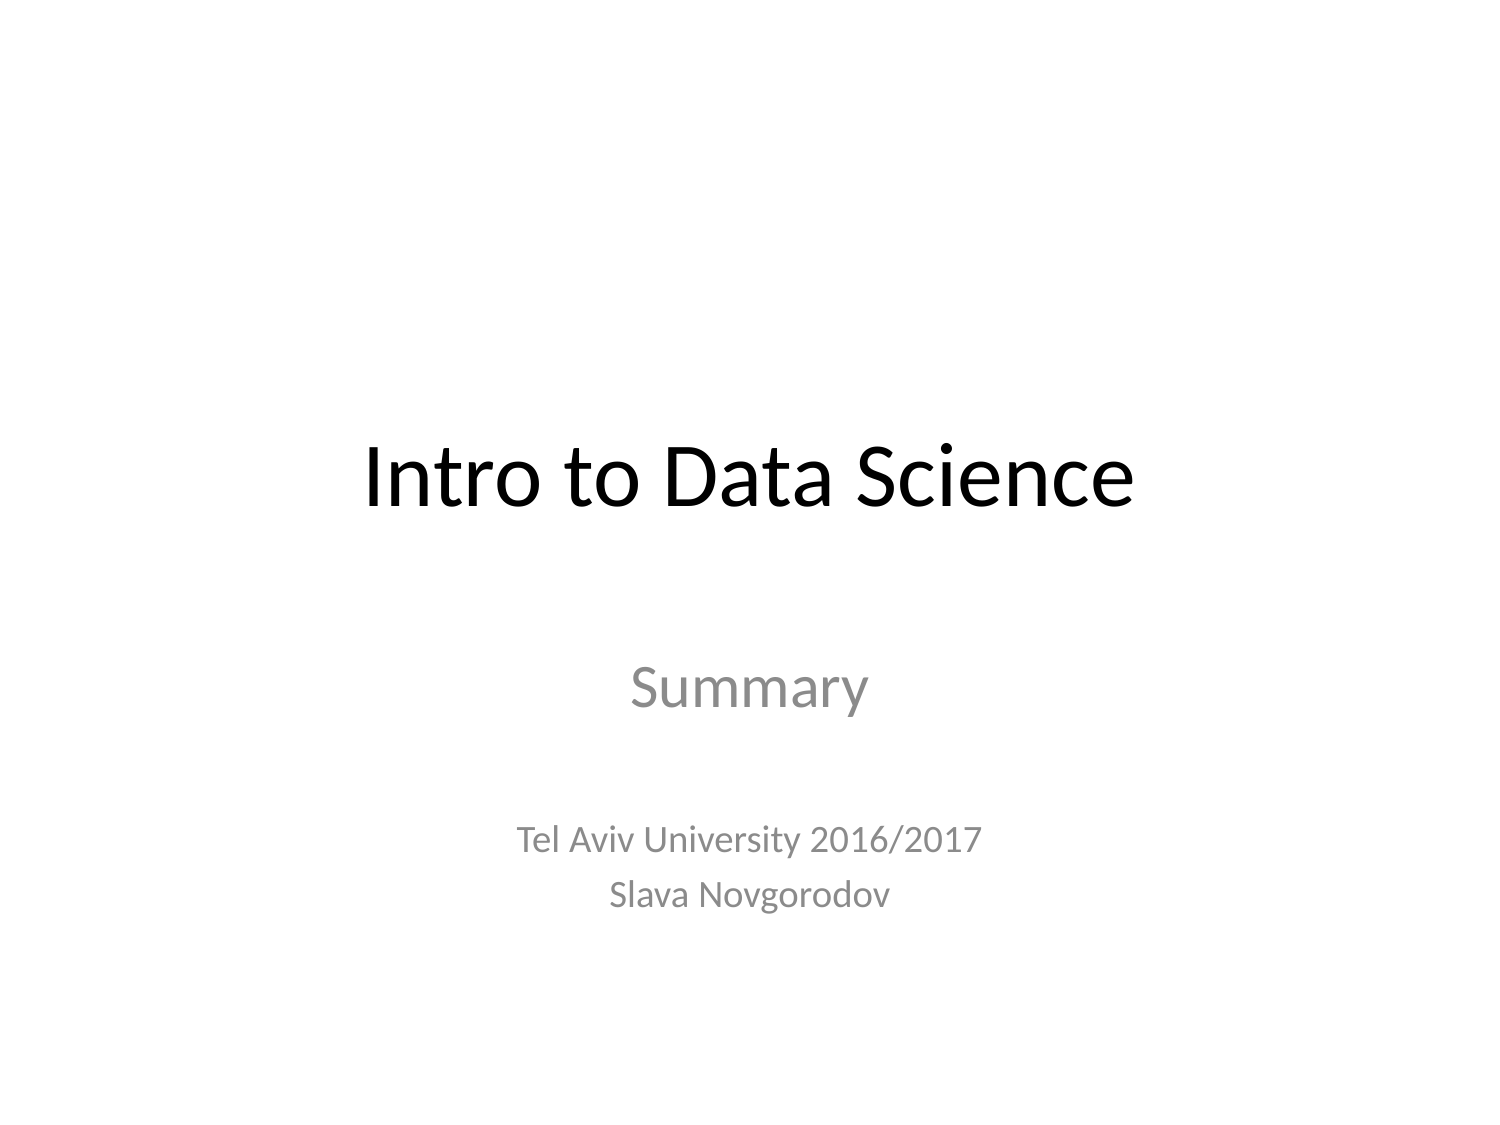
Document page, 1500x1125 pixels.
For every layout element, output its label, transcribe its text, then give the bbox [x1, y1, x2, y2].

title Intro to Data Science [112, 349, 1388, 591]
subtitle Summary Tel Aviv University 2016/2017 Slava Novgorodov [225, 637, 1275, 925]
